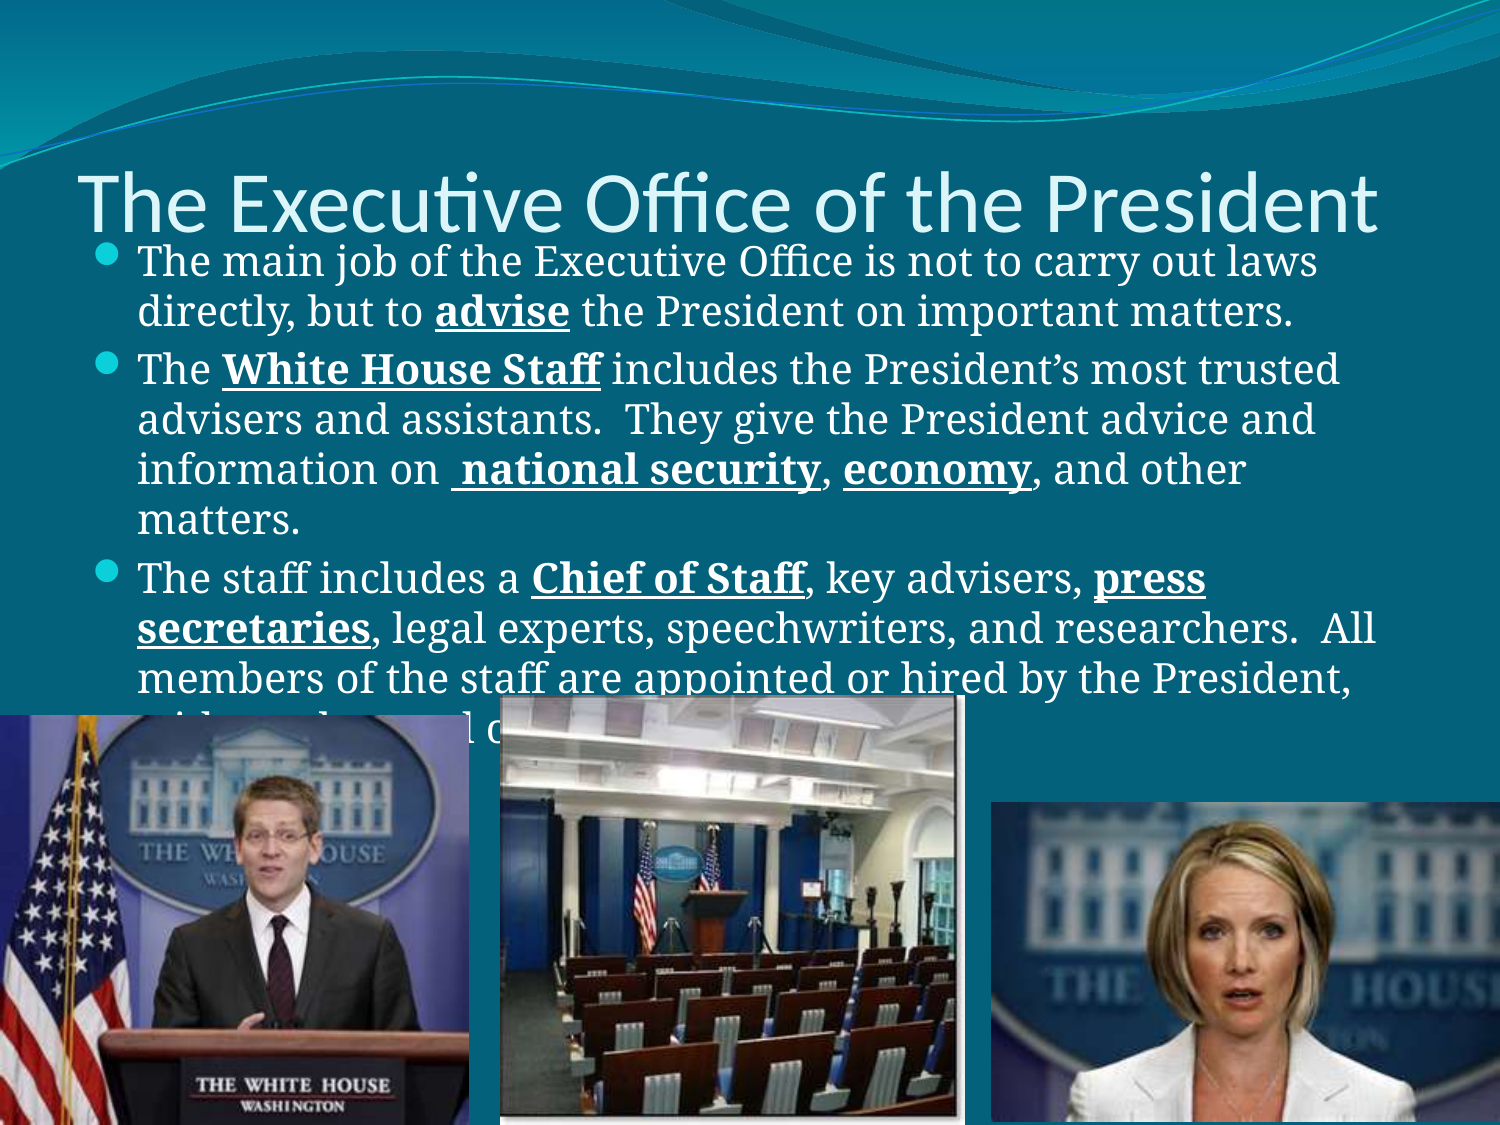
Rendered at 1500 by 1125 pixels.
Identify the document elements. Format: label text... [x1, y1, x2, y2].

picture [0, 715, 469, 1125]
picture [992, 803, 1500, 1121]
list The main job of the Executive Office is not to carry out laws directly, but to advise the President on important matters. The White House Staff includes the President’s most trusted advisers and assistants. They give the President advice and information on national security, economy, and other matters. The staff includes a Chief of Staff, key advisers, press secretaries, legal experts, speechwriters, and researchers. All members of the staff are appointed or hired by the President, without the need of Senate approval. [77, 226, 1428, 947]
title The Executive Office of the President [77, 62, 1428, 226]
picture [499, 694, 964, 1125]
